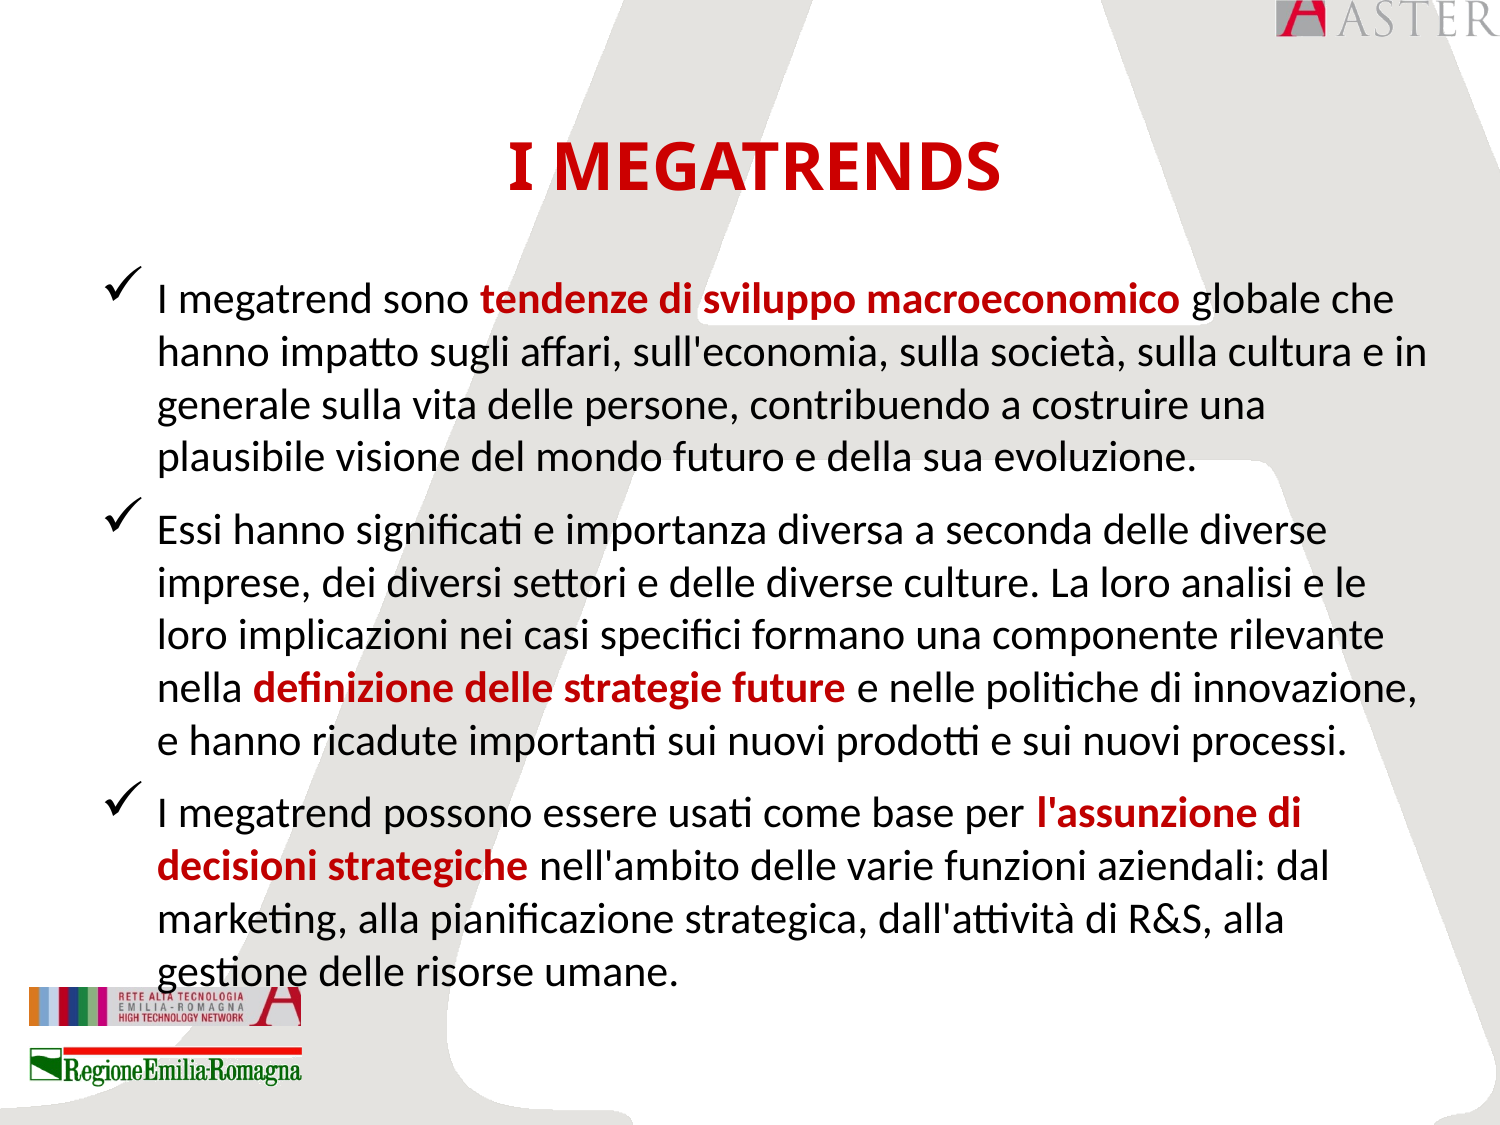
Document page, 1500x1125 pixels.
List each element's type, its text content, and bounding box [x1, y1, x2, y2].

picture [29, 987, 301, 1026]
title I MEGATRENDS [82, 70, 1430, 258]
list I megatrend sono tendenze di sviluppo macroeconomico globale che hanno impatto sugli affari, sull'economia, sulla società, sulla cultura e in generale sulla vita delle persone, contribuendo a costruire una plausibile visione del mondo futuro e della sua evoluzione. Essi hanno significati e importanza diversa a seconda delle diverse imprese, dei diversi settori e delle diverse culture. La loro analisi e le loro implicazioni nei casi specifici formano una componente rilevante nella definizione delle strategie future e nelle politiche di innovazione, e hanno ricadute importanti sui nuovi prodotti e sui nuovi processi. I megatrend possono essere usati come base per l'assunzione di decisioni strategiche nell'ambito delle varie funzioni aziendali: dal marketing, alla pianificazione strategica, dall'attività di R&S, alla gestione delle risorse umane. [82, 269, 1432, 1012]
picture [29, 1046, 302, 1087]
picture [1275, 0, 1500, 37]
